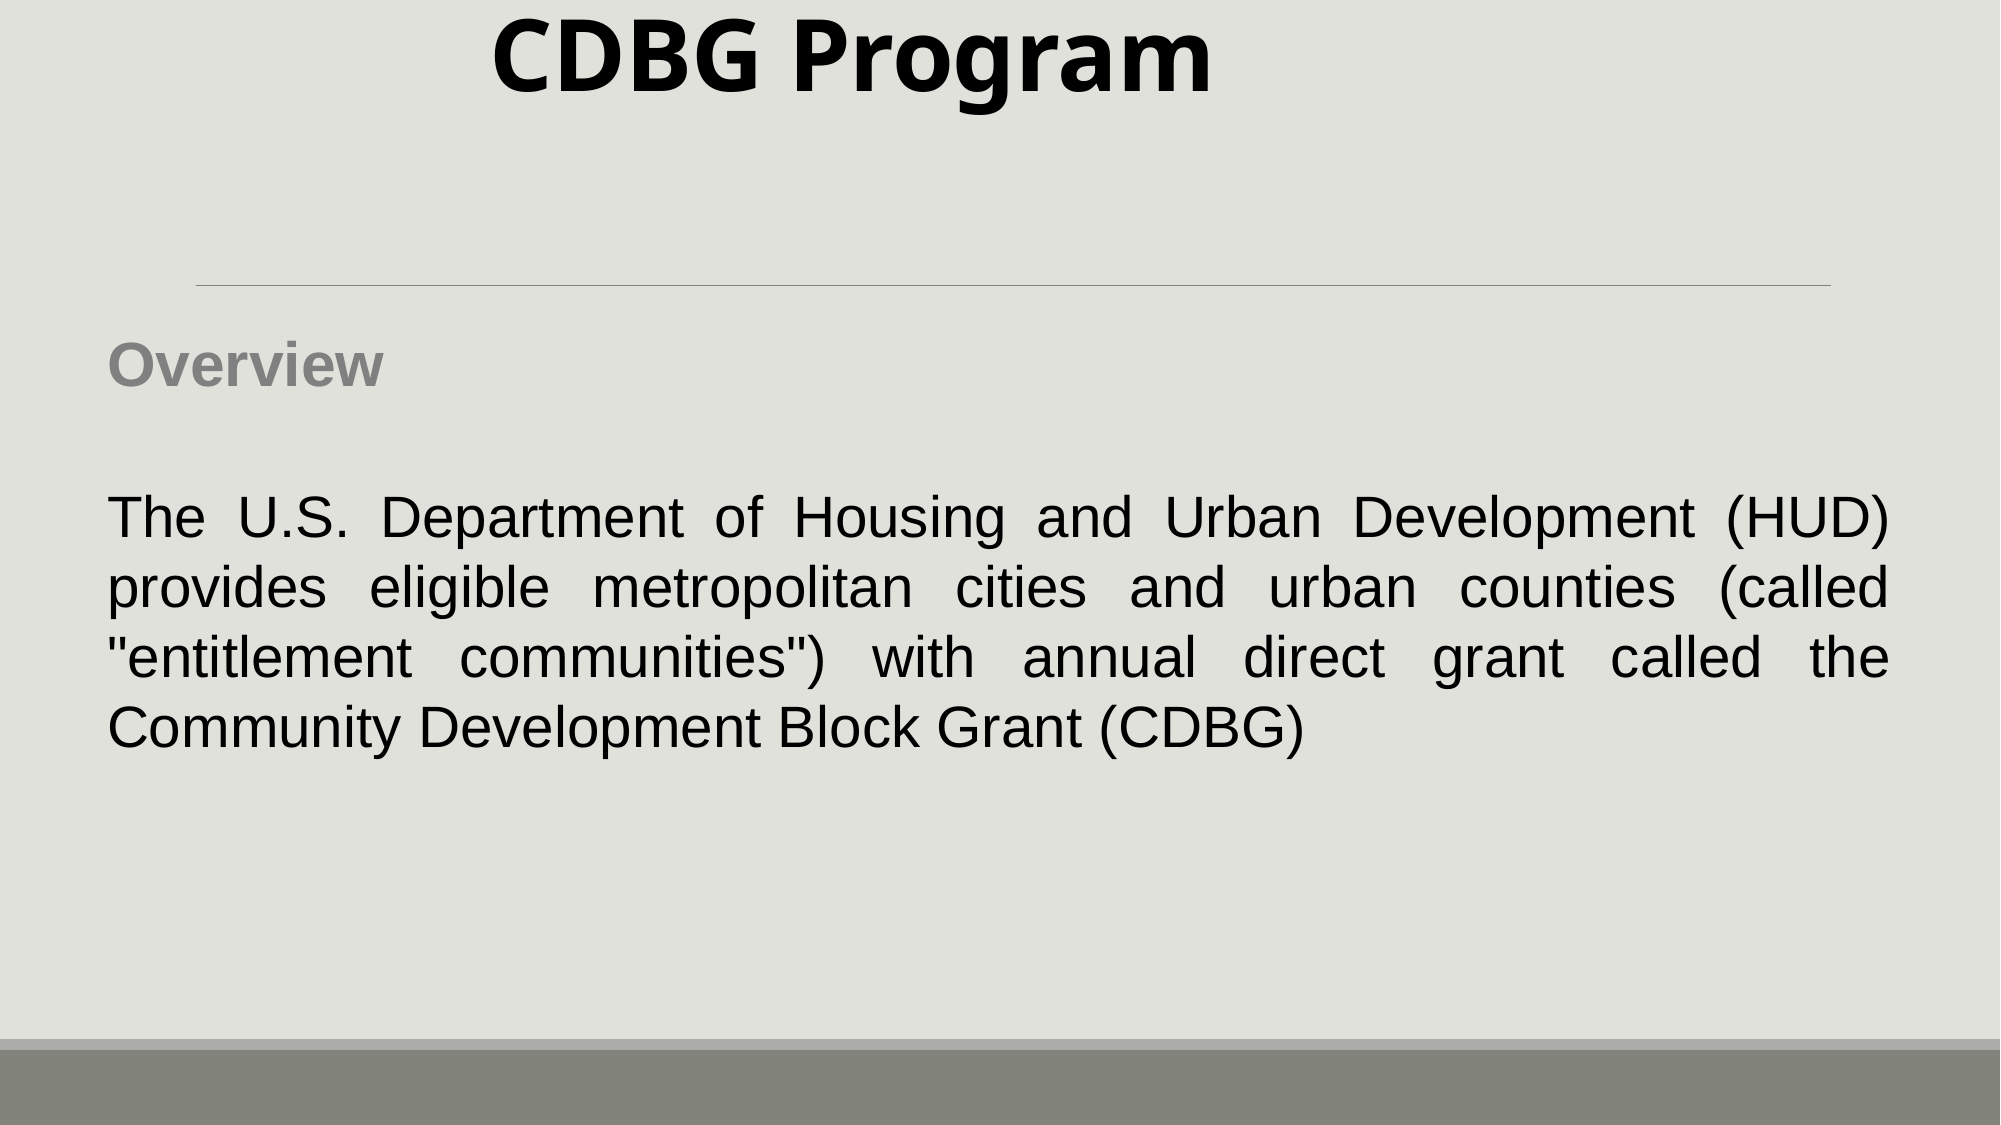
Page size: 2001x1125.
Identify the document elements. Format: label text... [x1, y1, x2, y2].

text_box [660, 240, 691, 300]
title CDBG Program [174, 1, 1825, 240]
text_box Overview The U.S. Department of Housing and Urban Development (HUD) provides eligible metropolitan cities and urban counties (called "entitlement communities") with annual direct grant called the Community Development Block Grant (CDBG) [92, 317, 1908, 767]
